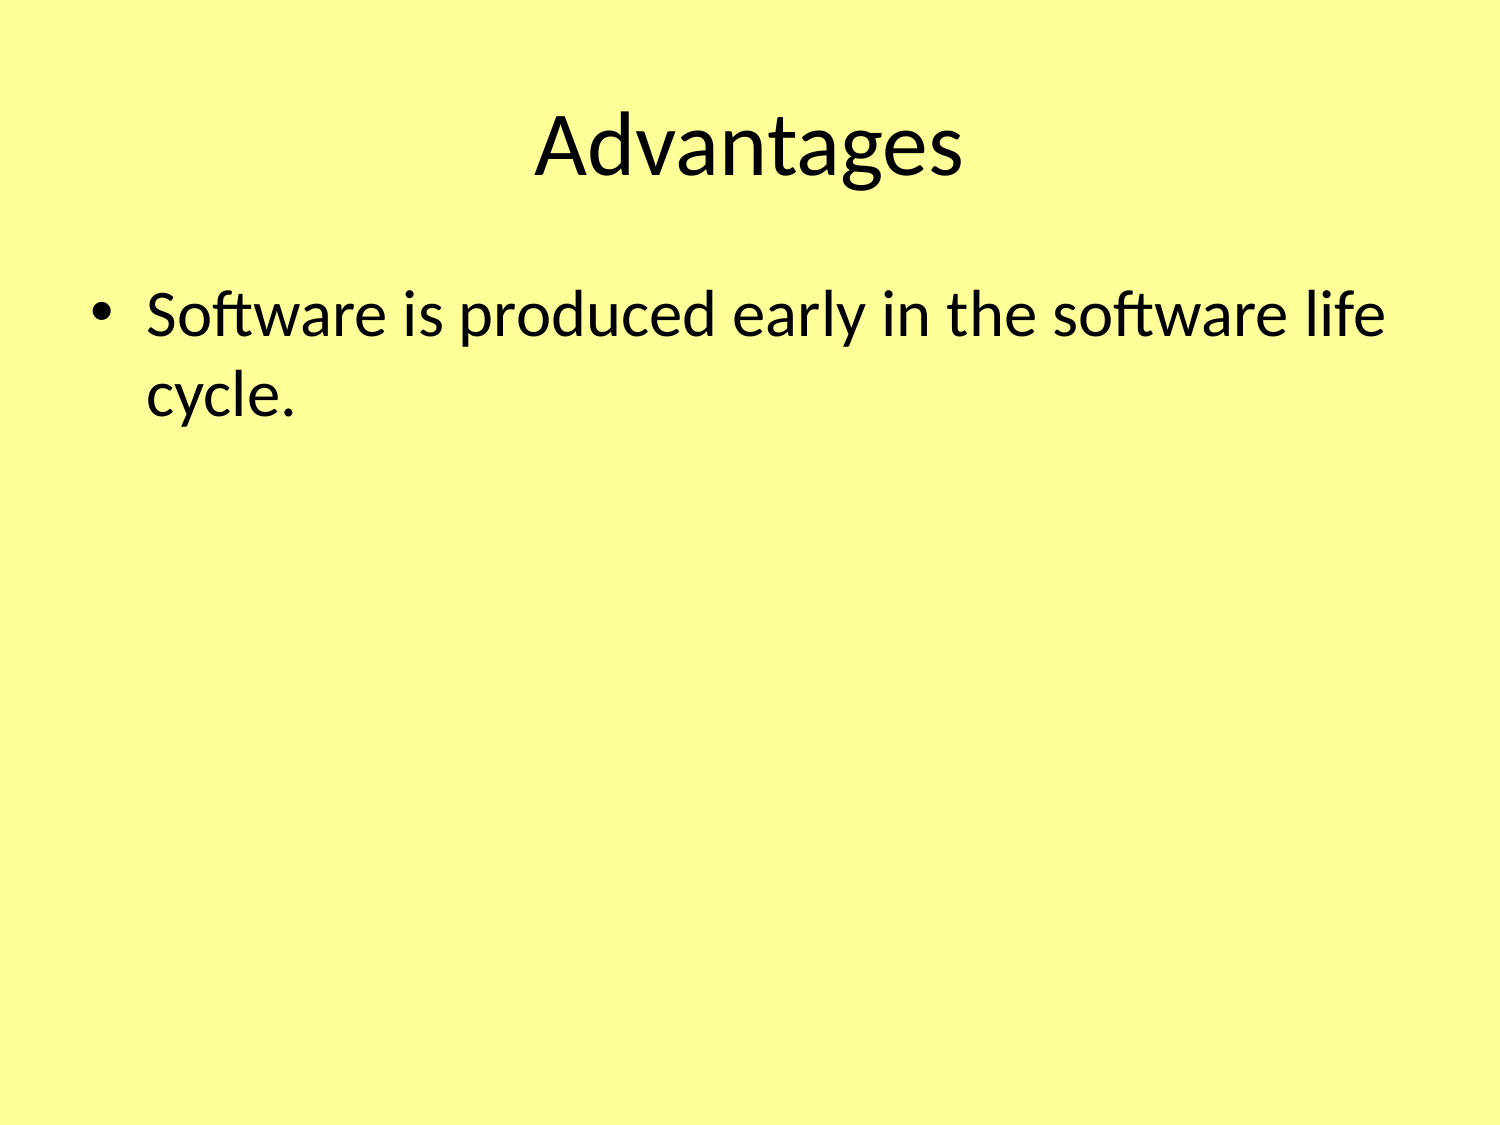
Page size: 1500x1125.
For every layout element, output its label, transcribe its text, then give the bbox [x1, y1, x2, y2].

list Software is produced early in the software life cycle. [75, 262, 1425, 1005]
title Advantages [75, 45, 1425, 233]
